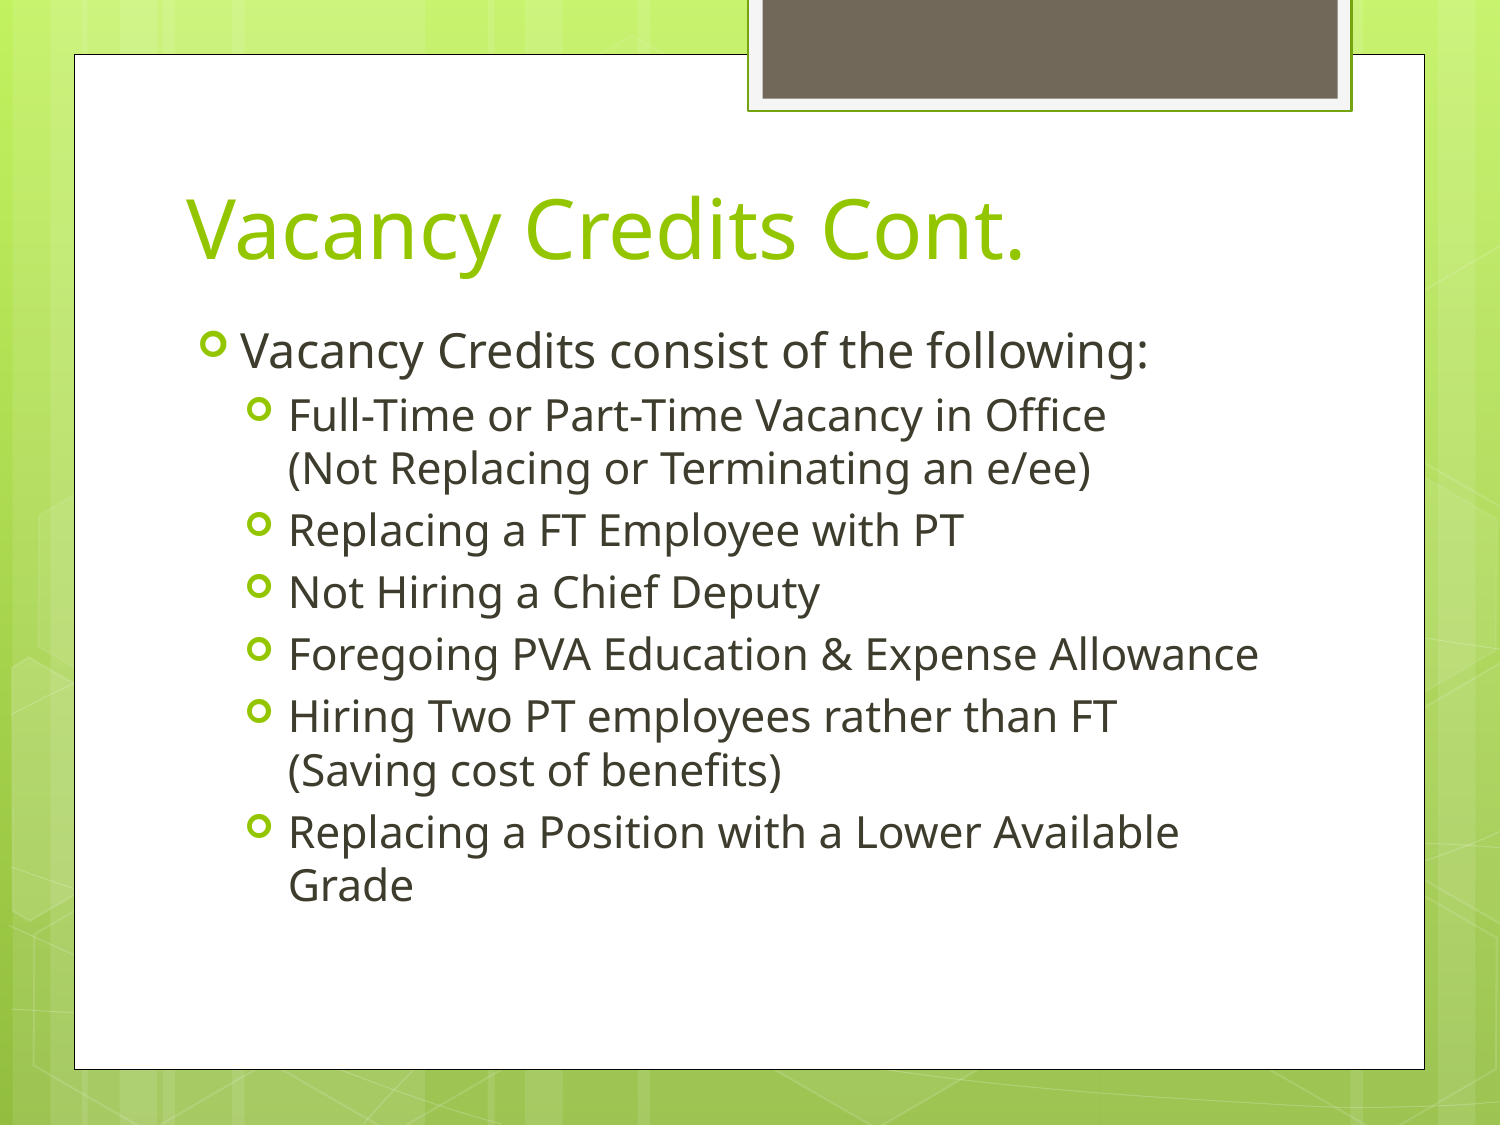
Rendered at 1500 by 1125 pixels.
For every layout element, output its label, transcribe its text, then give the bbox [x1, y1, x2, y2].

list Vacancy Credits consist of the following: Full-Time or Part-Time Vacancy in Office (Not Replacing or Terminating an e/ee) Replacing a FT Employee with PT Not Hiring a Chief Deputy Foregoing PVA Education & Expense Allowance Hiring Two PT employees rather than FT (Saving cost of benefits) Replacing a Position with a Lower Available Grade [171, 312, 1283, 957]
title Vacancy Credits Cont. [171, 168, 1324, 357]
